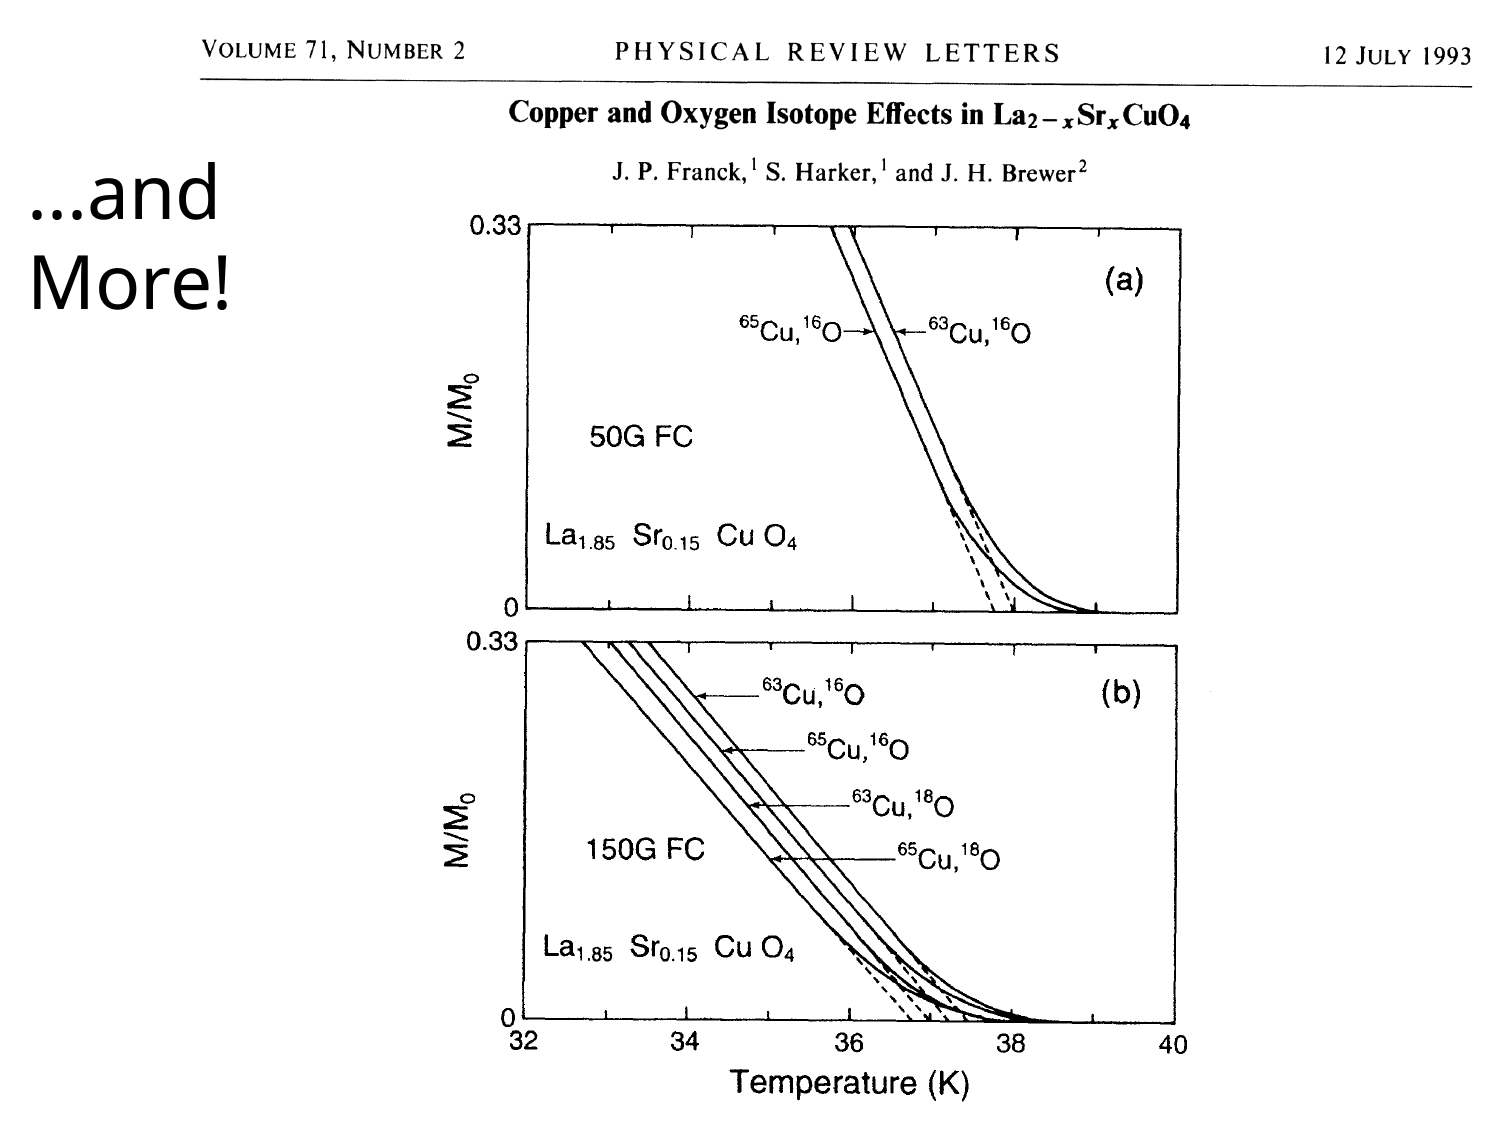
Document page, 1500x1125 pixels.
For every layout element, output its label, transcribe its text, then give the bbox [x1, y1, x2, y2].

picture [416, 200, 1251, 1111]
text_box ...and More! [12, 137, 450, 212]
picture [184, 28, 1498, 188]
